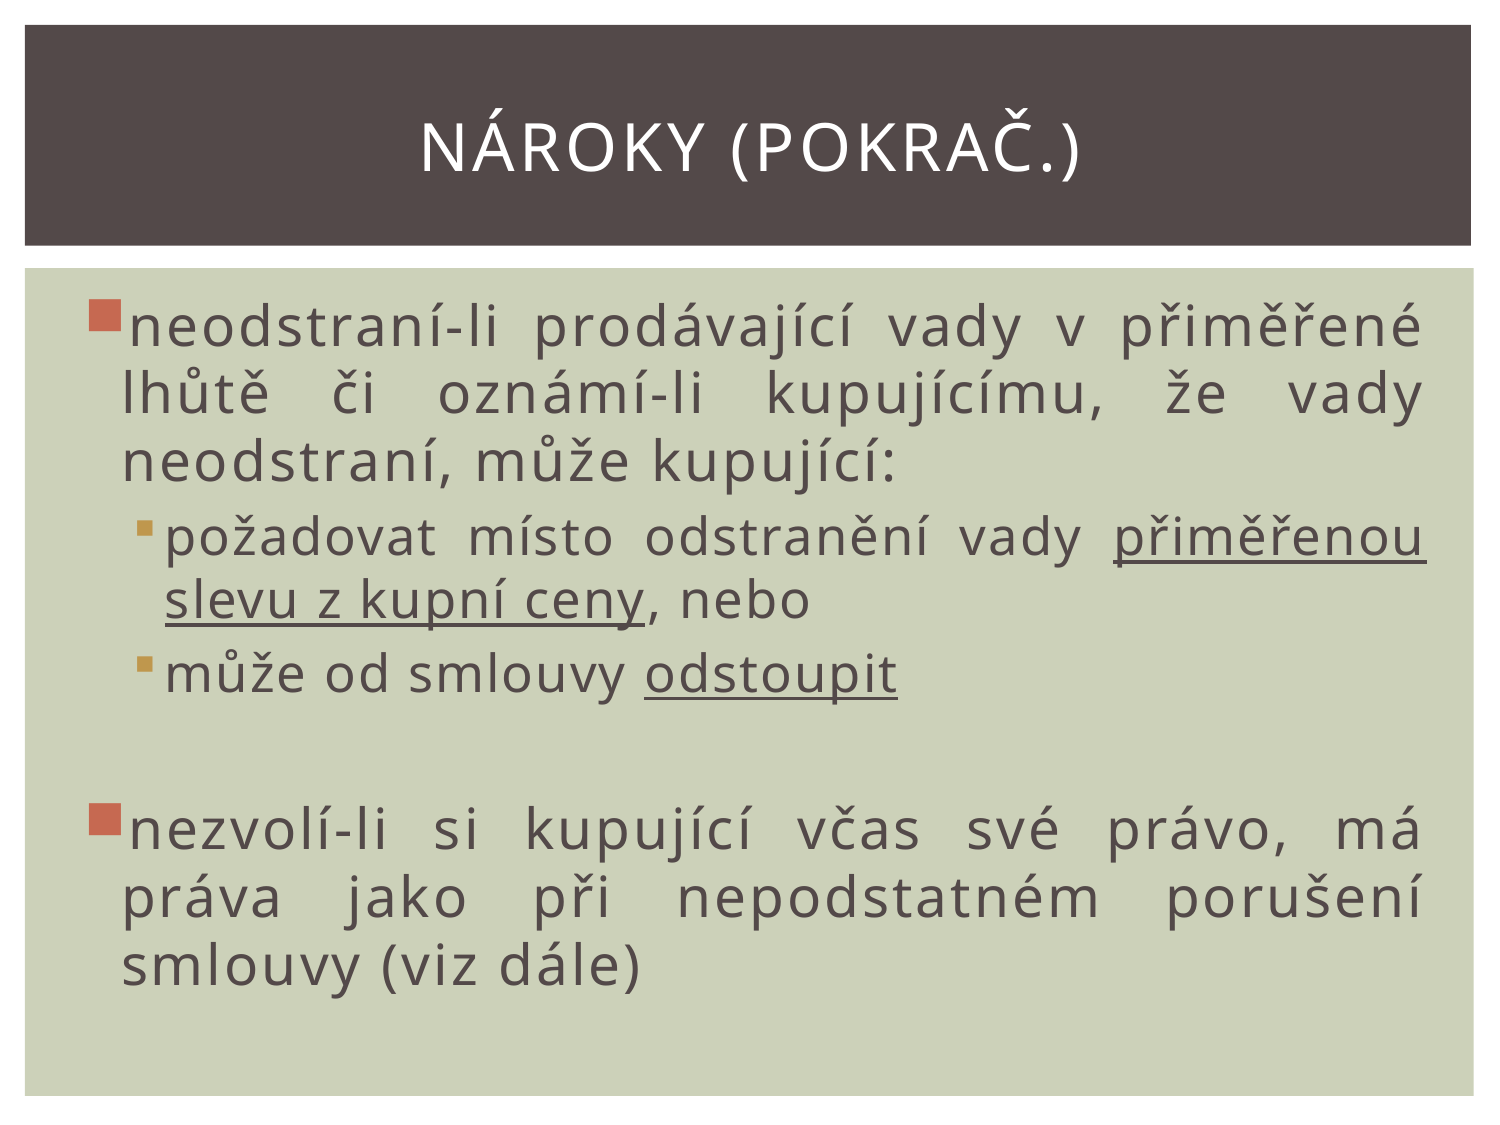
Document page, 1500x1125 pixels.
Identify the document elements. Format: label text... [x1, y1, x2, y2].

title Nároky (pokrač.) [62, 58, 1438, 232]
list neodstraní-li prodávající vady v přiměřené lhůtě či oznámí-li kupujícímu, že vady neodstraní, může kupující: požadovat místo odstranění vady přiměřenou slevu z kupní ceny, nebo může od smlouvy odstoupit nezvolí-li si kupující včas své právo, má práva jako při nepodstatném porušení smlouvy (viz dále) [62, 281, 1442, 1005]
